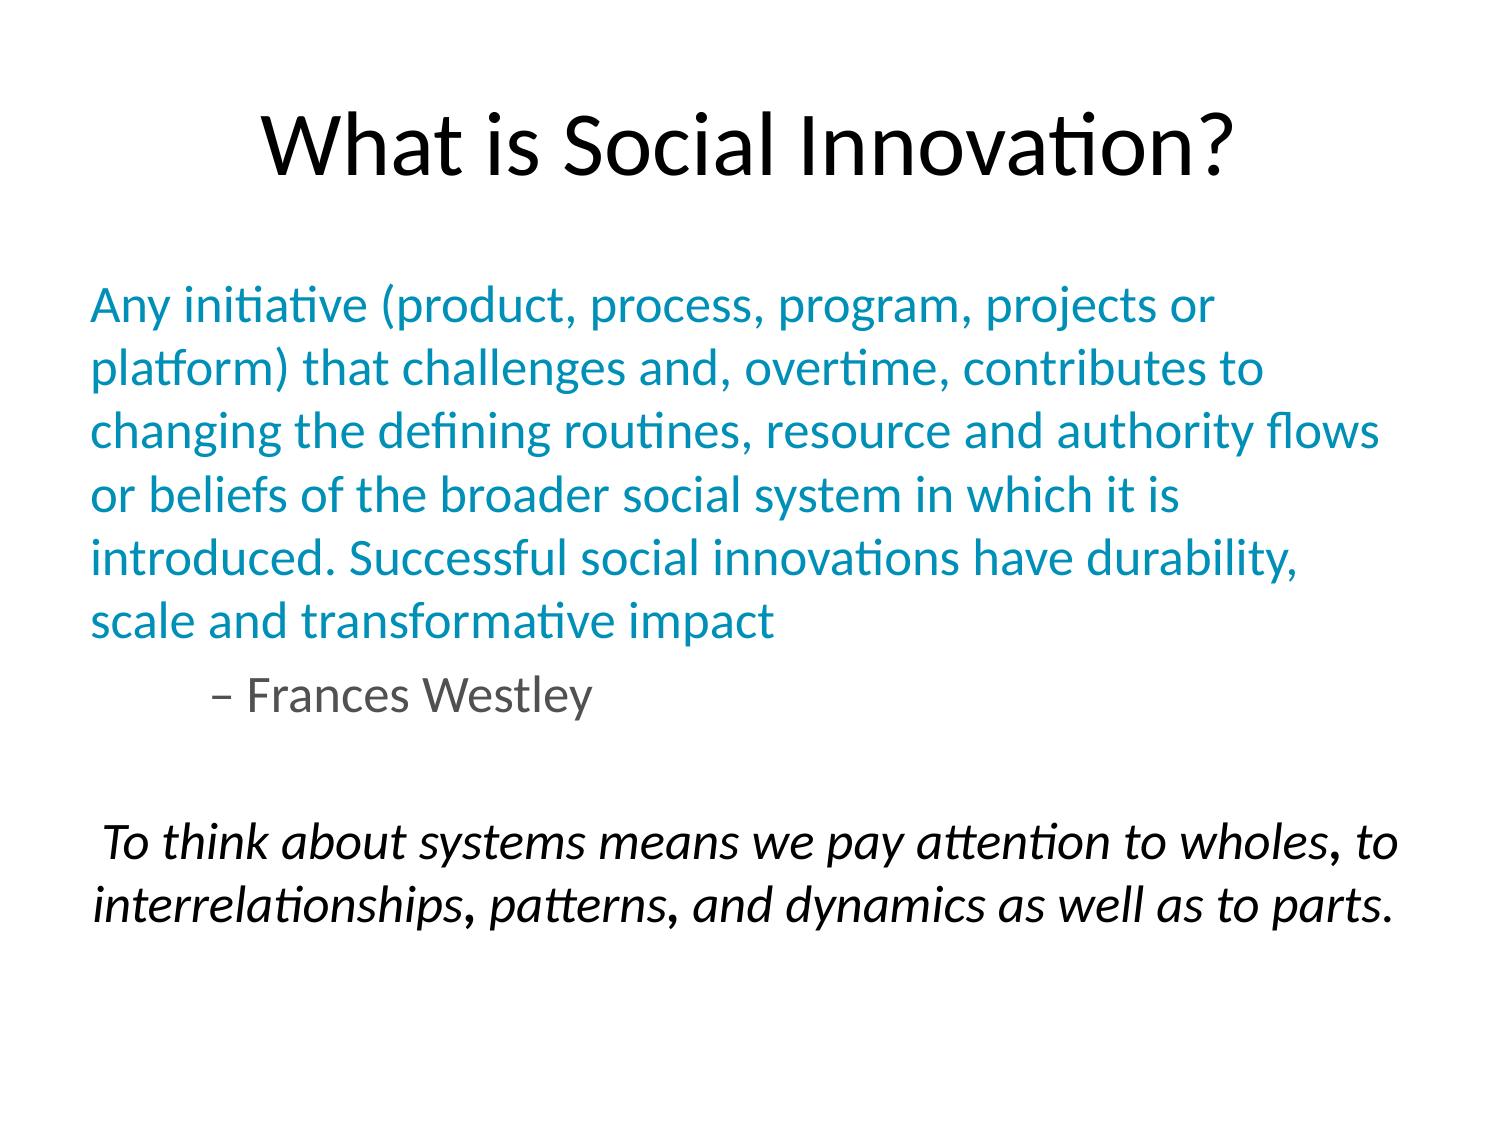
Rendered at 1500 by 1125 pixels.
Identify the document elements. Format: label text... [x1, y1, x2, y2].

title What is Social Innovation? [75, 45, 1425, 233]
list Any initiative (product, process, program, projects or platform) that challenges and, overtime, contributes to changing the defining routines, resource and authority flows or beliefs of the broader social system in which it is introduced. Successful social innovations have durability, scale and transformative impact – Frances Westley To think about systems means we pay attention to wholes, to interrelationships, patterns, and dynamics as well as to parts. [75, 262, 1425, 1005]
